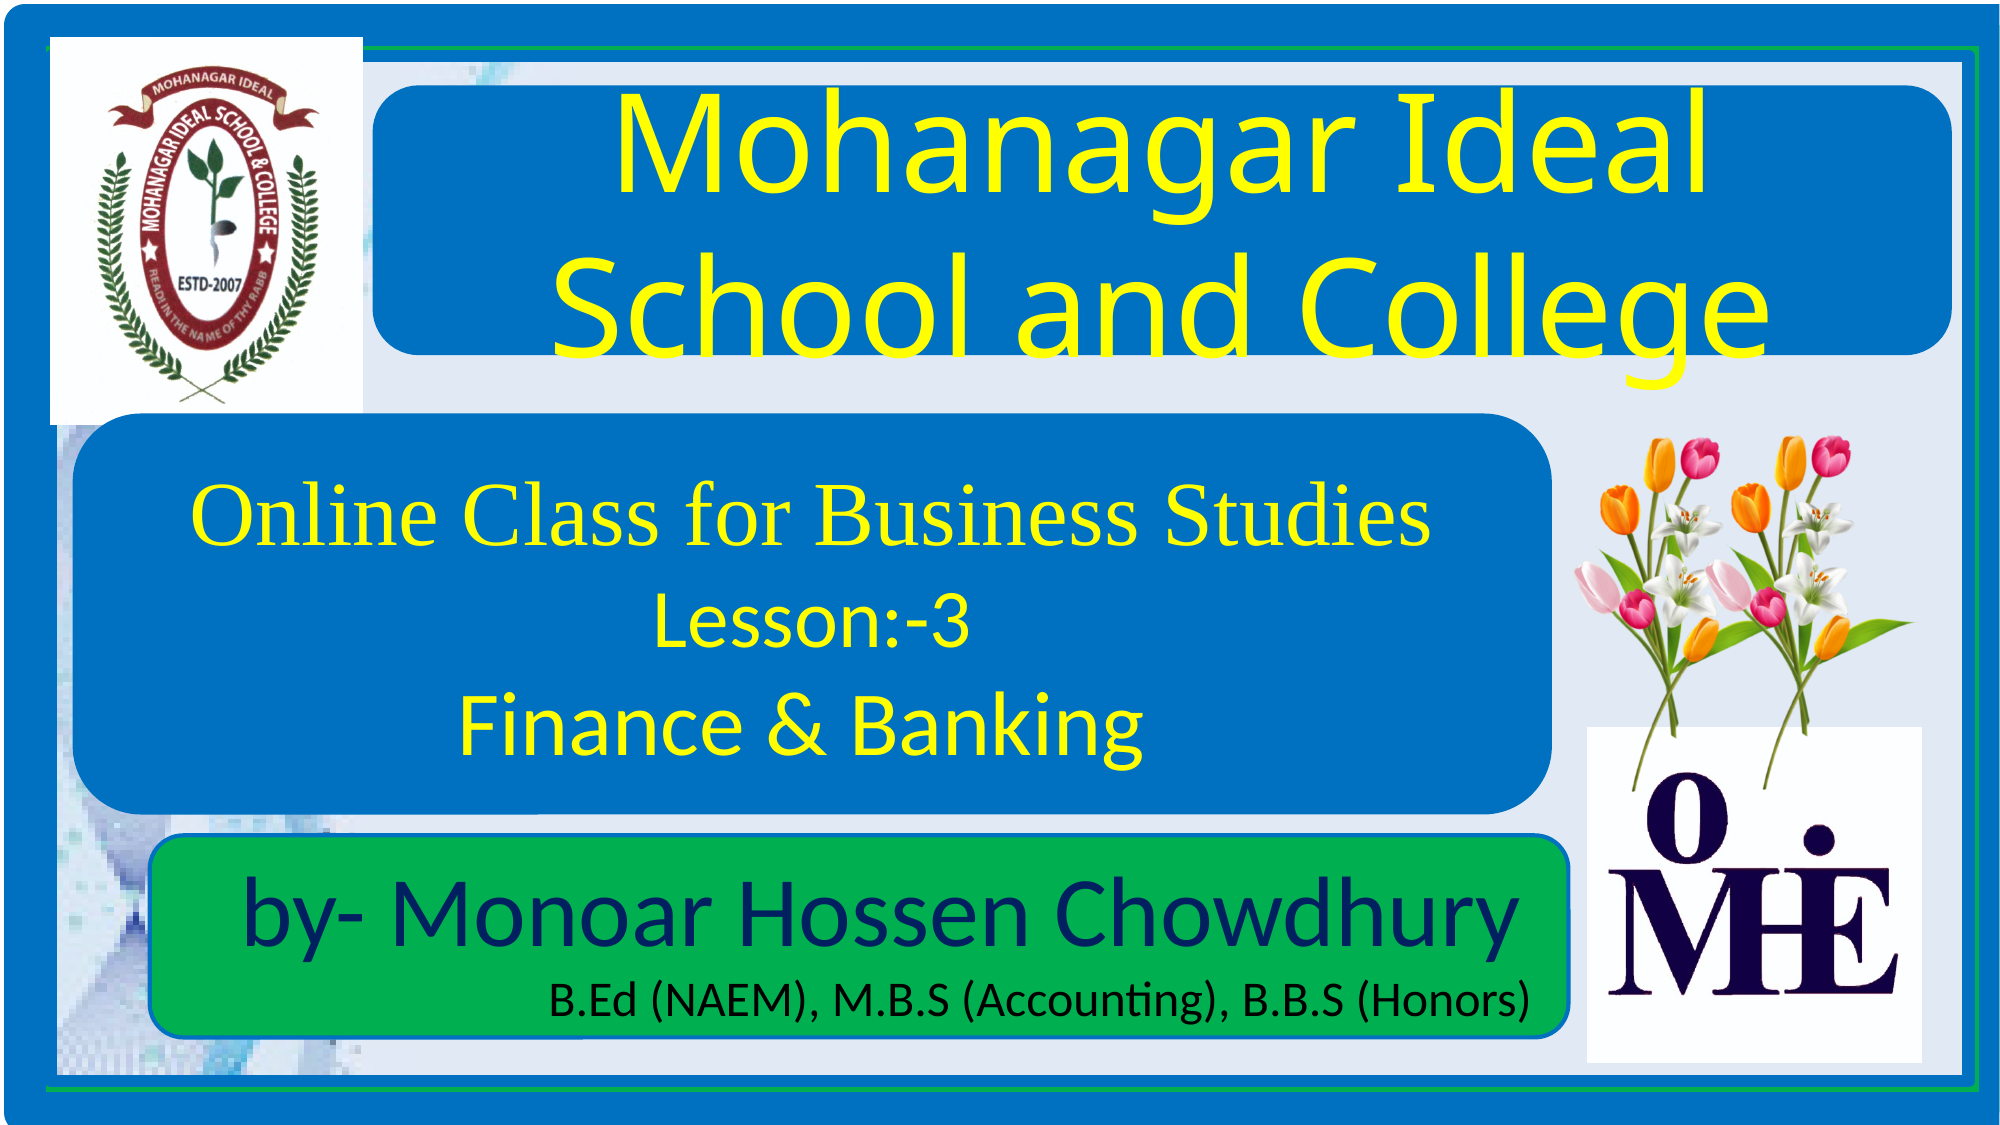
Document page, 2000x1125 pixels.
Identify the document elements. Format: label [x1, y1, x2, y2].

picture [50, 37, 1980, 1076]
text_box [23, 23, 2000, 1115]
